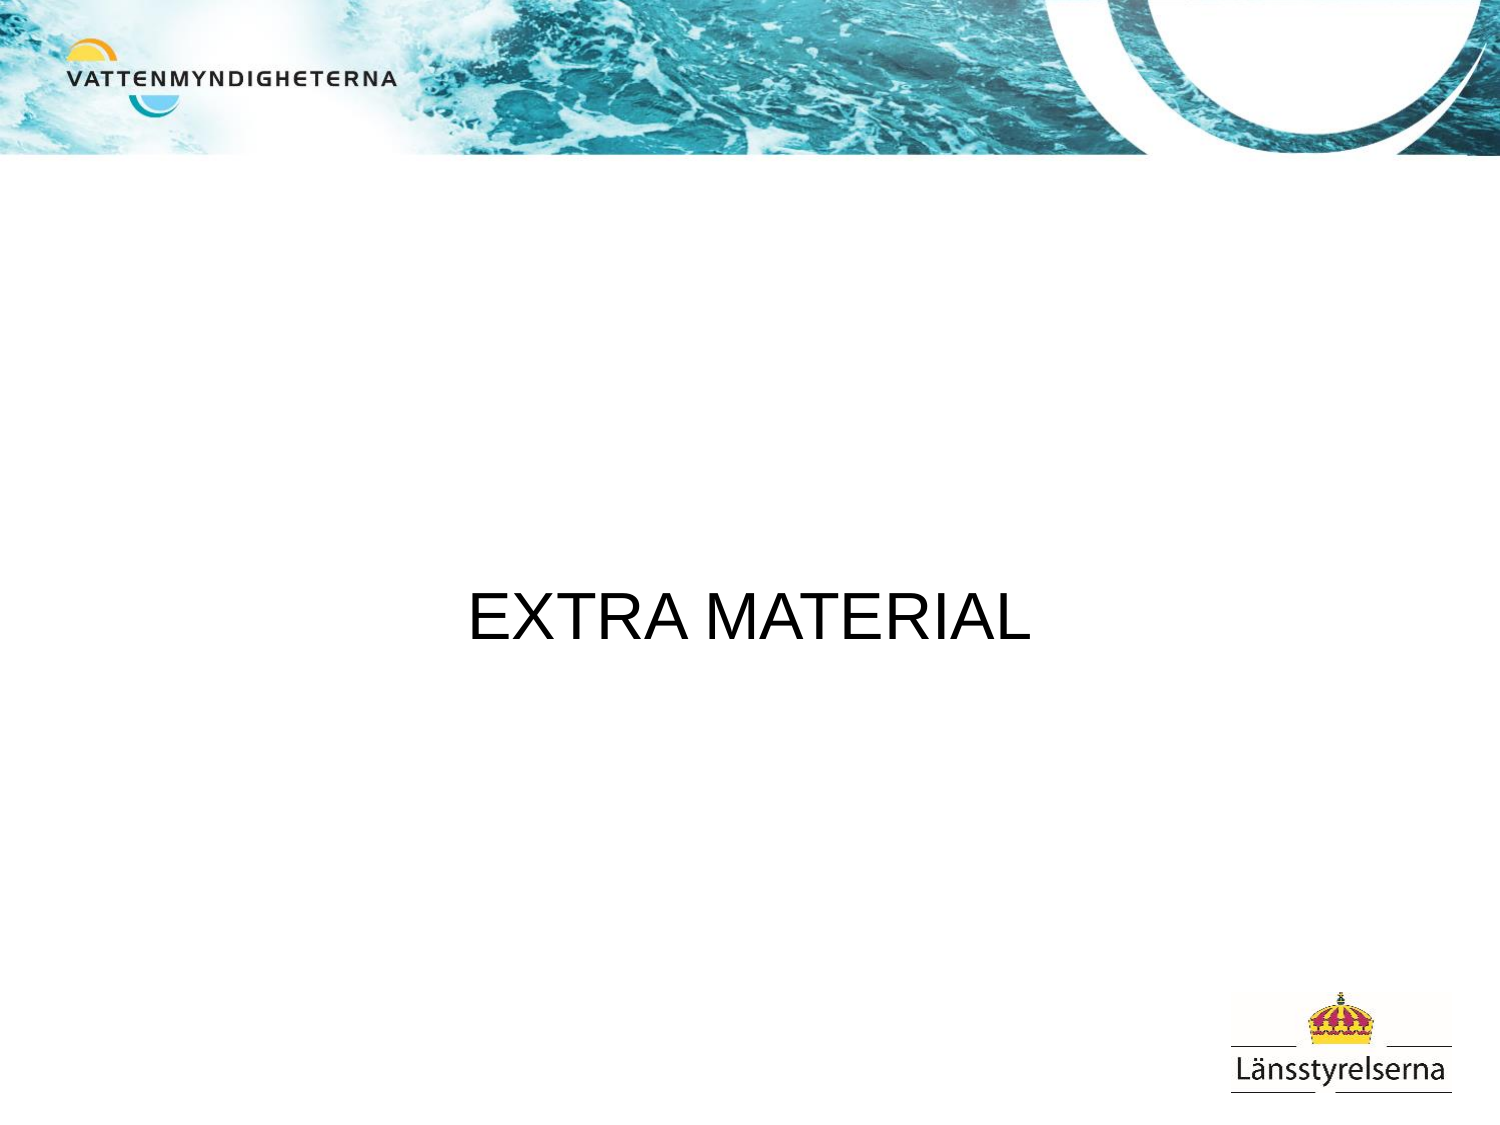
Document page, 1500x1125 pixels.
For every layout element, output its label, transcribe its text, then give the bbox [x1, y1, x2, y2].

picture [1231, 992, 1452, 1093]
title EXTRA MATERIAL [153, 562, 1347, 664]
picture [0, 0, 1500, 162]
